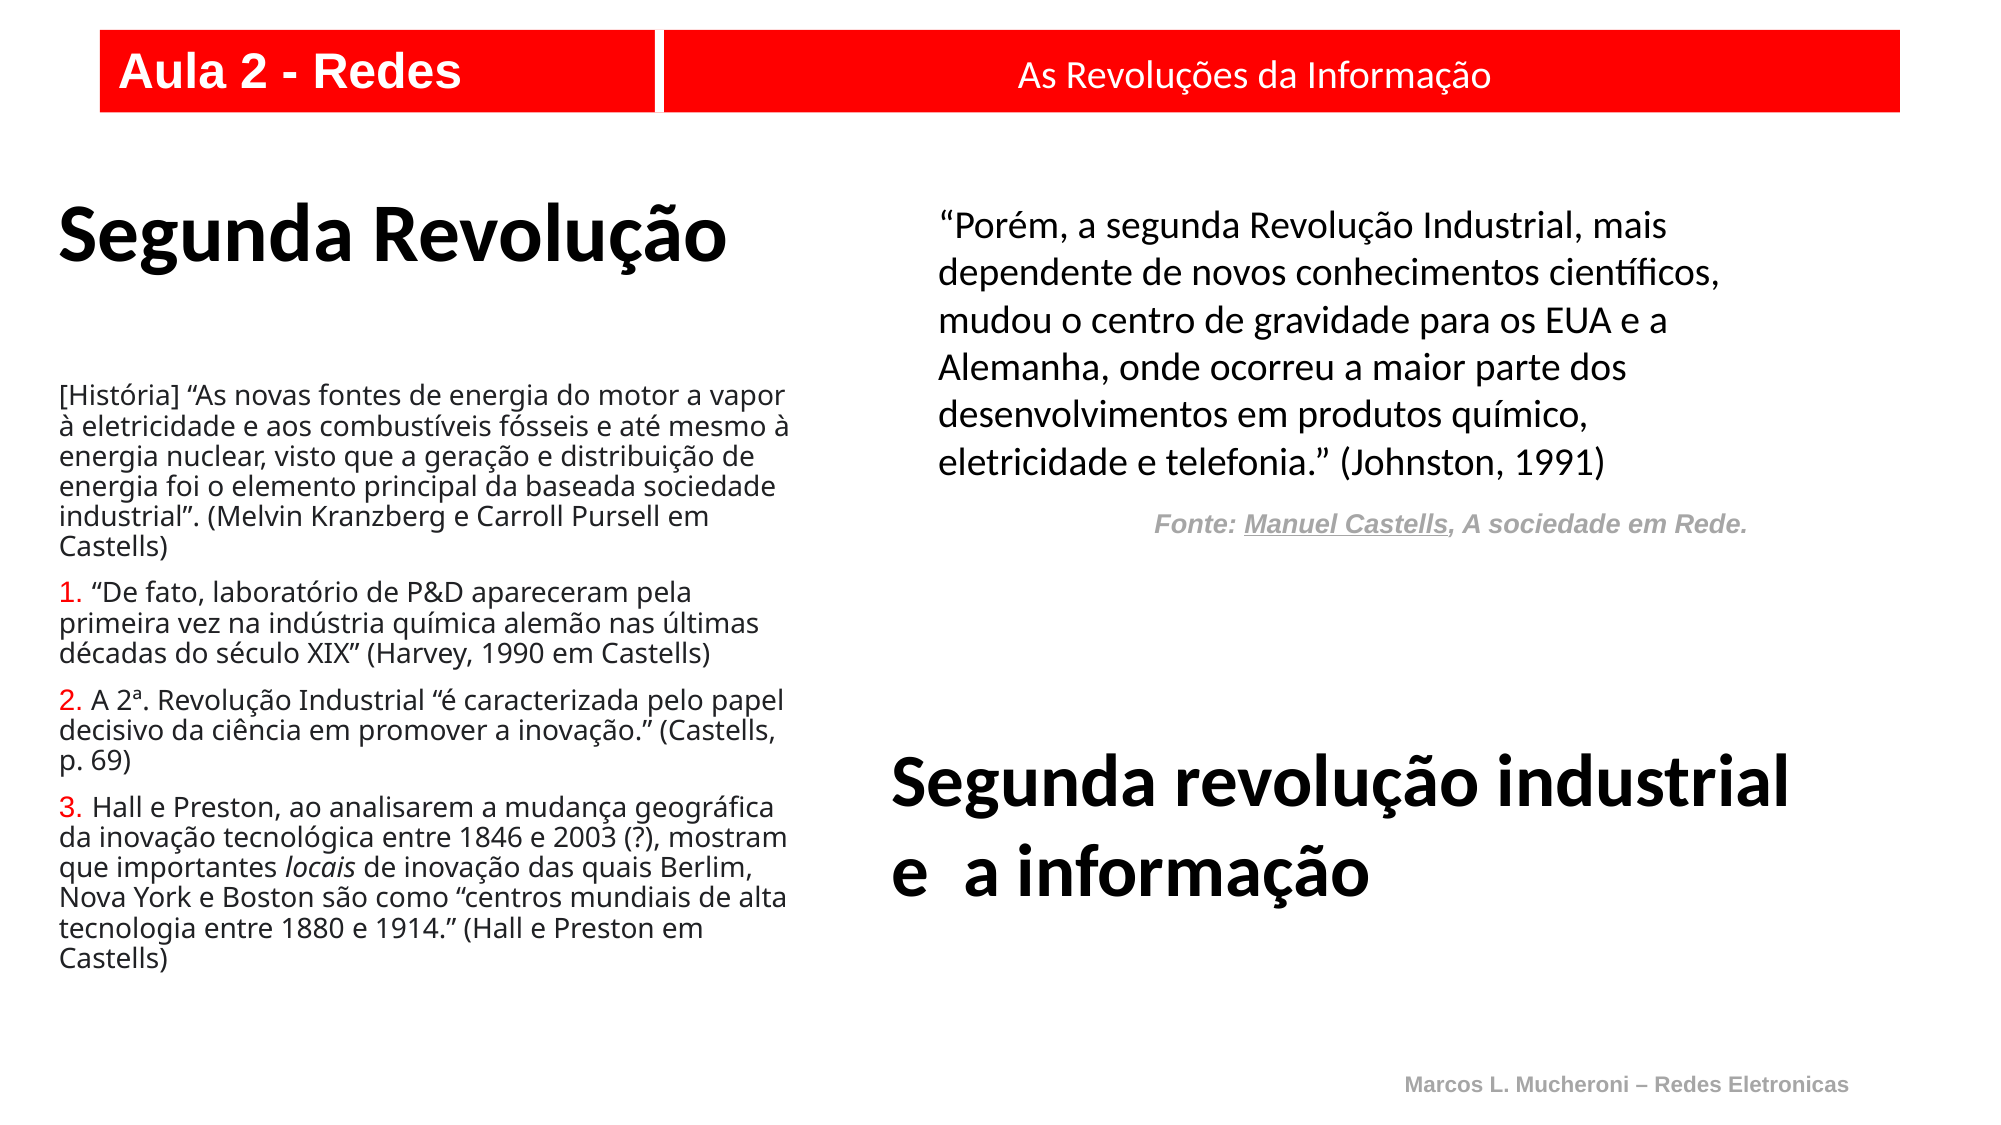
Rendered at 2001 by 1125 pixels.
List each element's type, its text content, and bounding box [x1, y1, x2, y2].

text_box Marcos L. Mucheroni – Redes Eletronicas [1389, 1062, 1900, 1105]
text_box [654, 29, 664, 113]
text_box “Porém, a segunda Revolução Industrial, mais dependente de novos conhecimentos científicos, mudou o centro de gravidade para os EUA e a Alemanha, onde ocorreu a maior parte dos desenvolvimentos em produtos químico, eletricidade e telefonia.” (Johnston, 1991) Fonte: Manuel Castells, A sociedade em Rede. [923, 191, 1782, 724]
text_box Aula 2 - Redes As Revoluções da Informação [99, 29, 654, 113]
text_box Aula 2 - Redes As Revoluções da Informação [664, 29, 1900, 113]
text_box Segunda revolução industrial e a informação [876, 724, 1829, 920]
text_box Segunda Revolução [43, 170, 818, 285]
subtitle [História] “As novas fontes de energia do motor a vapor à eletricidade e aos combustíveis fósseis e até mesmo à energia nuclear, visto que a geração e distribuição de energia foi o elemento principal da baseada sociedade industrial”. (Melvin Kranzberg e Carroll Pursell em Castells) 1. “De fato, laboratório de P&D apareceram pela primeira vez na indústria química alemão nas últimas décadas do século XIX” (Harvey, 1990 em Castells) 2. A 2ª. Revolução Industrial “é caracterizada pelo papel decisivo da ciência em promover a inovação.” (Castells, p. 69) 3. Hall e Preston, ao analisarem a mudança geográfica da inovação tecnológica entre 1846 e 2003 (?), mostram que importantes locais de inovação das quais Berlim, Nova York e Boston são como “centros mundiais de alta tecnologia entre 1880 e 1914.” (Hall e Preston em Castells) [43, 323, 818, 992]
